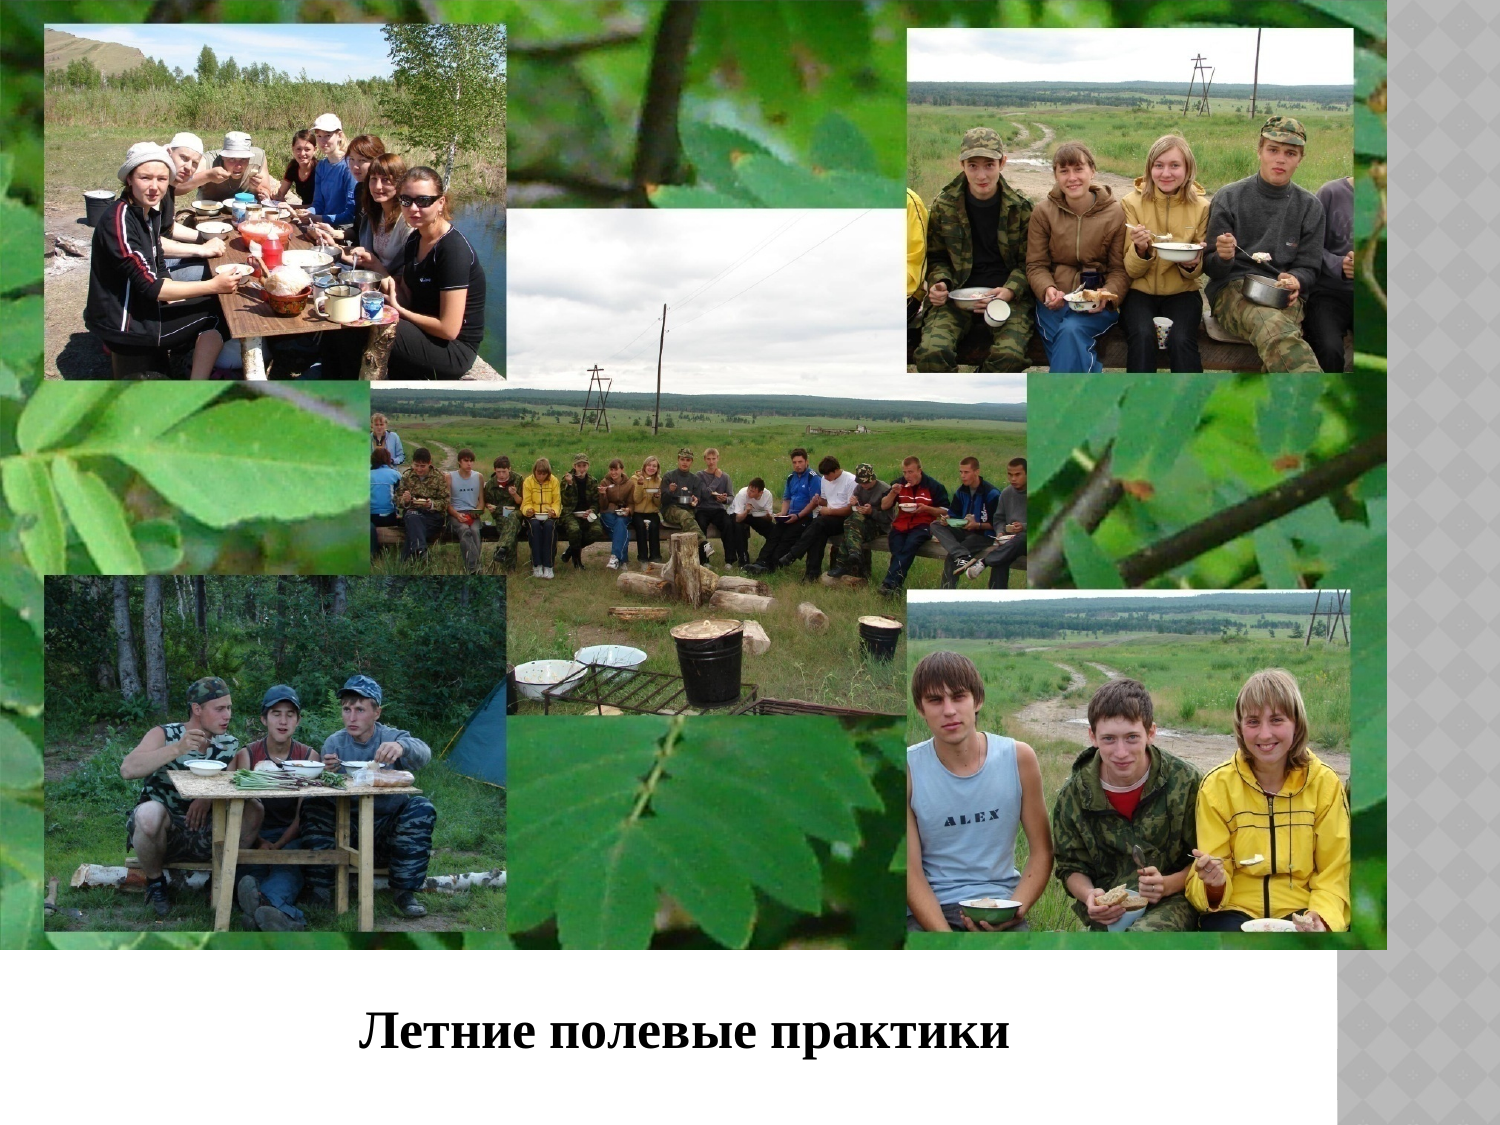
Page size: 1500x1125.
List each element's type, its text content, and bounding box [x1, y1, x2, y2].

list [0, 0, 1387, 951]
text_box Летние полевые практики [49, 987, 1322, 1068]
